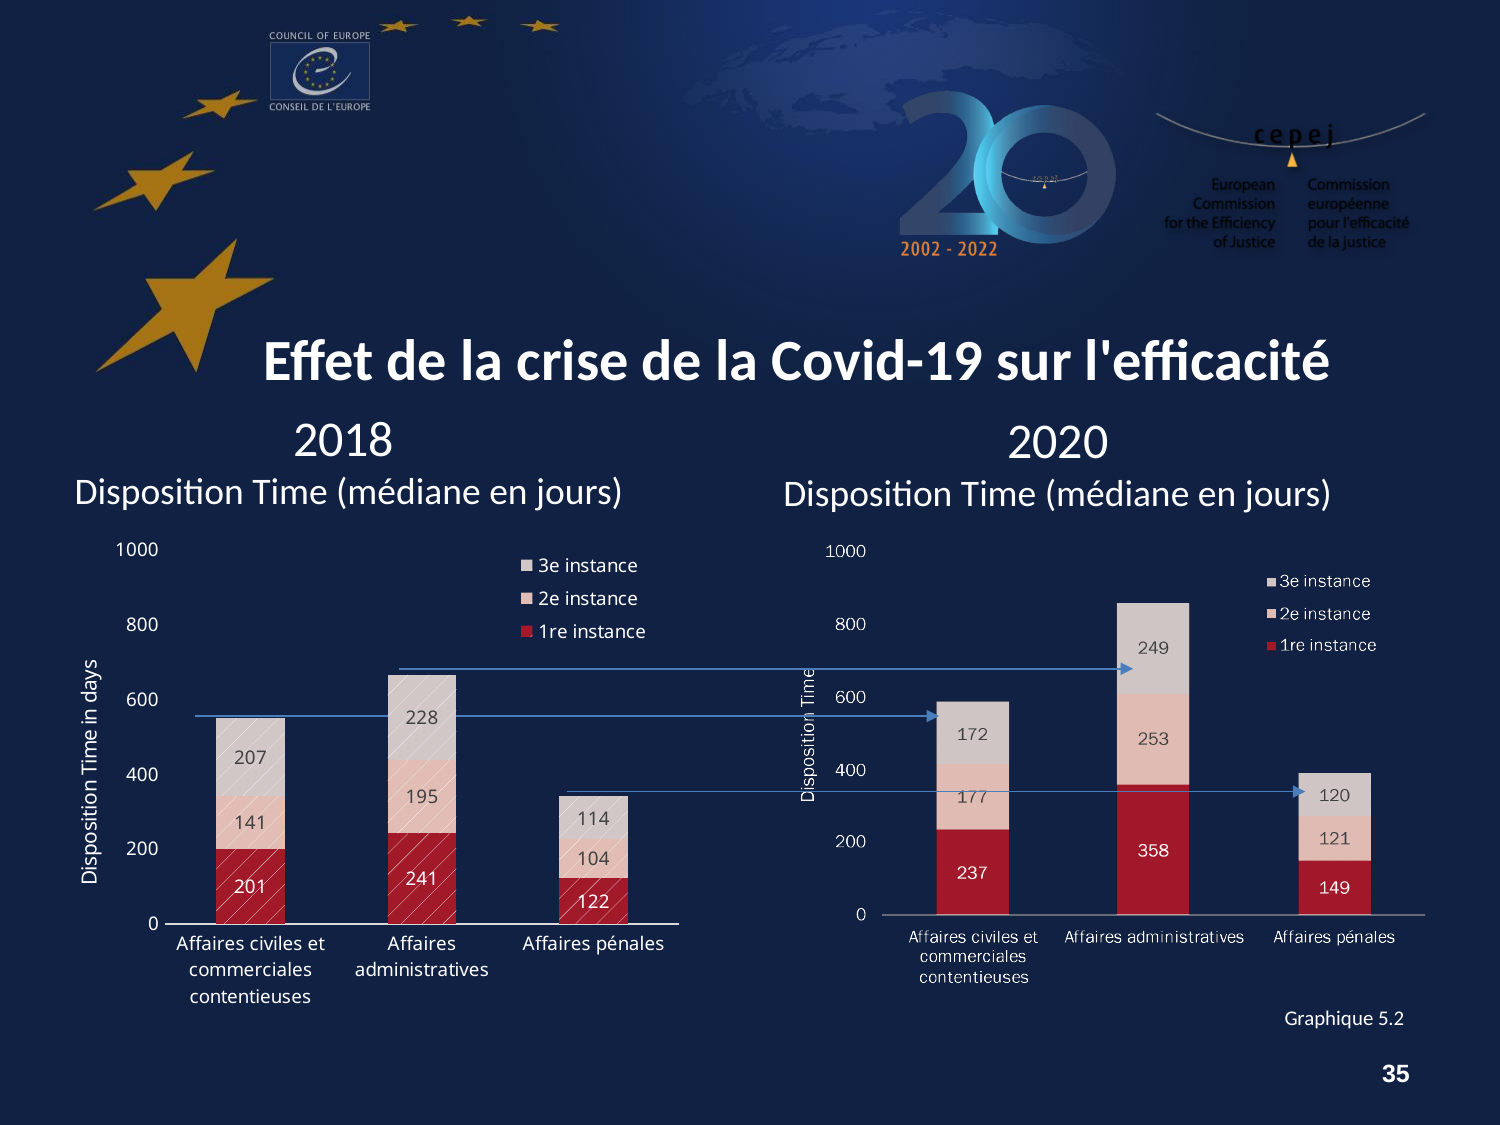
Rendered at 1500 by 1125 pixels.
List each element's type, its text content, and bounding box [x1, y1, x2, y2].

text_box 2018 Disposition Time (médiane en jours) [16, 408, 683, 511]
slide_number 35 [1074, 1042, 1425, 1103]
text_box Effet de la crise de la Covid-19 sur l'efficacité [247, 306, 1500, 409]
picture [0, 0, 1500, 1125]
chart [68, 524, 704, 1018]
text_box Graphique 5.2 [1268, 999, 1477, 1035]
text_box 2020 Disposition Time (médiane en jours) [724, 410, 1392, 513]
